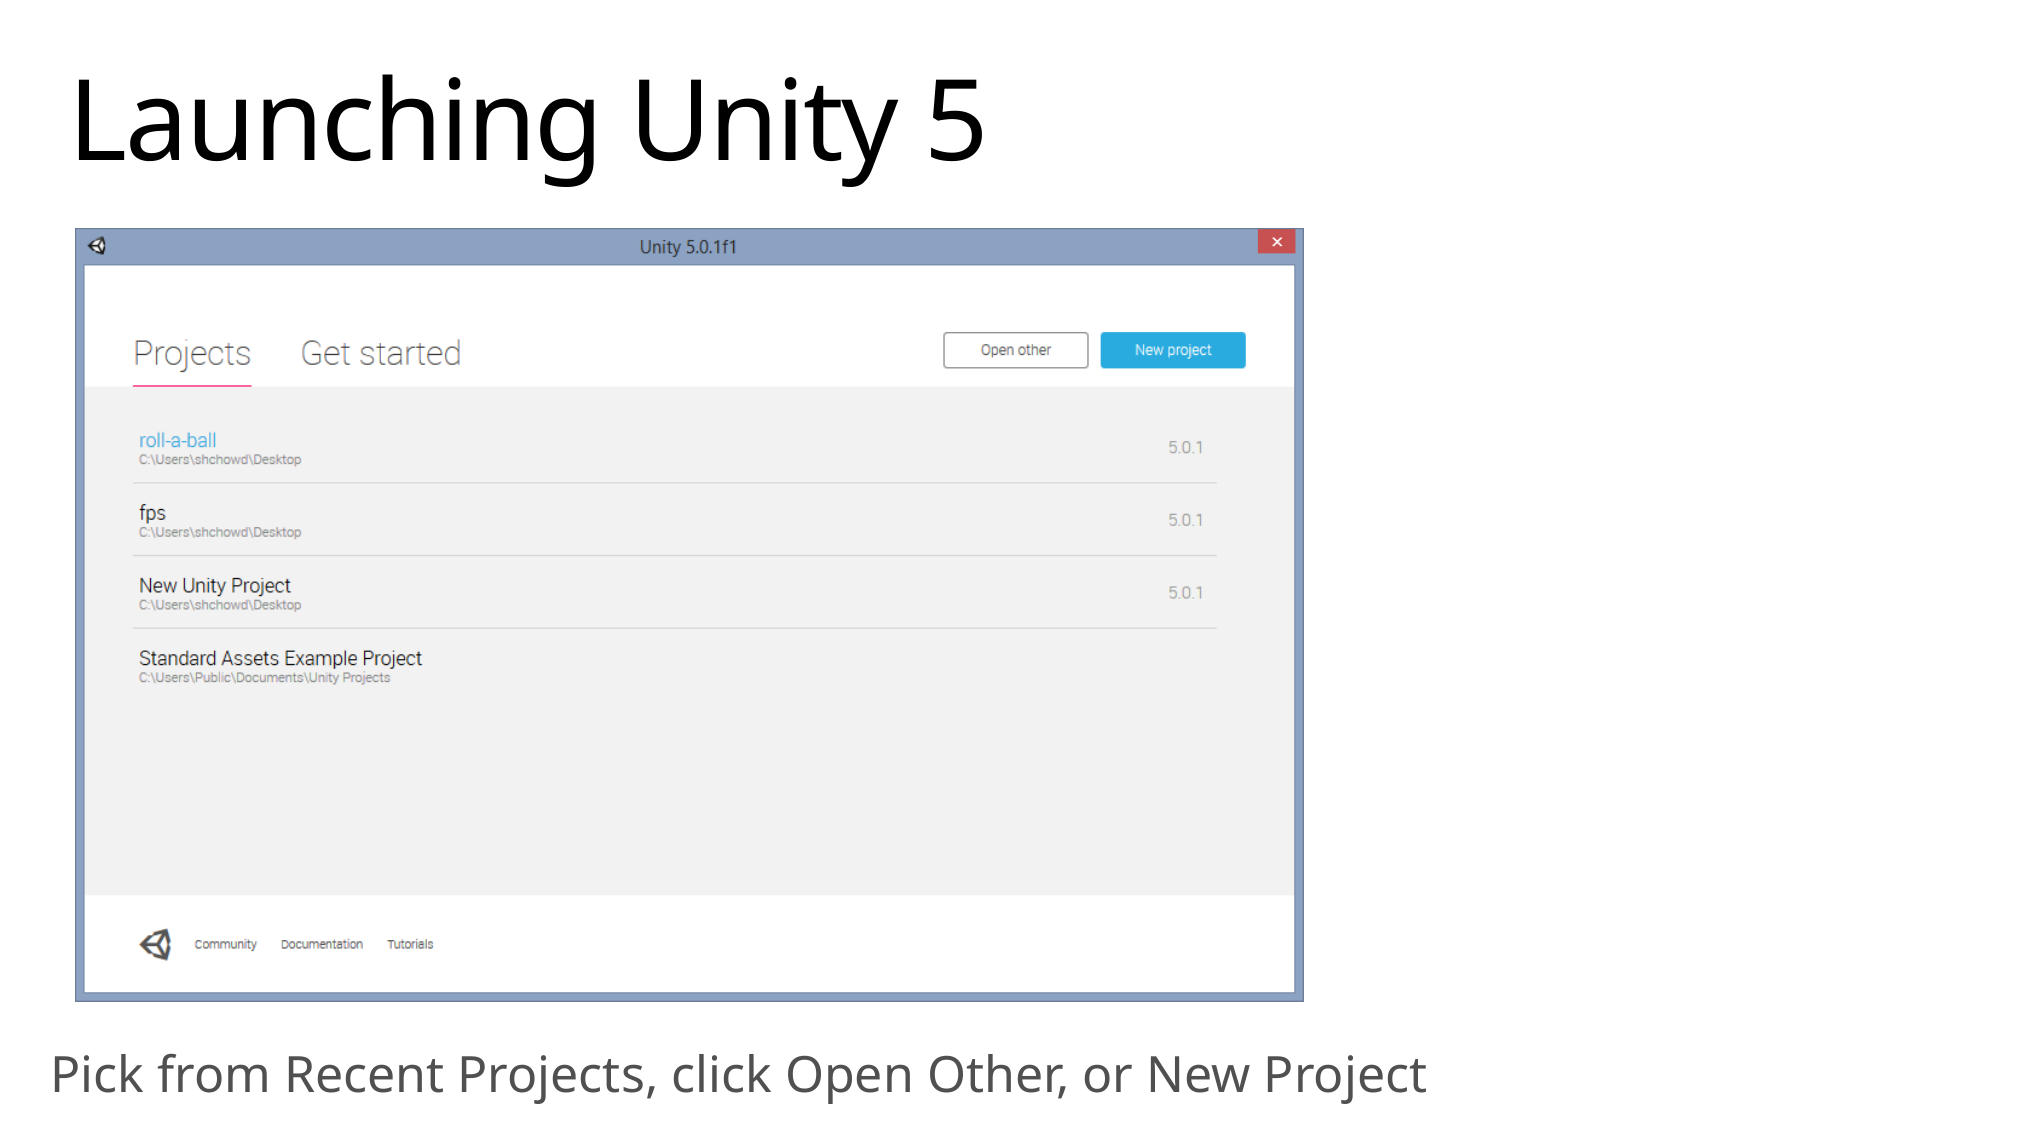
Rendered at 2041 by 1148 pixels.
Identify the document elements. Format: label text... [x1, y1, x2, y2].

picture [74, 228, 1305, 1002]
title Launching Unity 5 [45, 48, 1996, 199]
text_box Pick from Recent Projects, click Open Other, or New Project [20, 1025, 1458, 1128]
